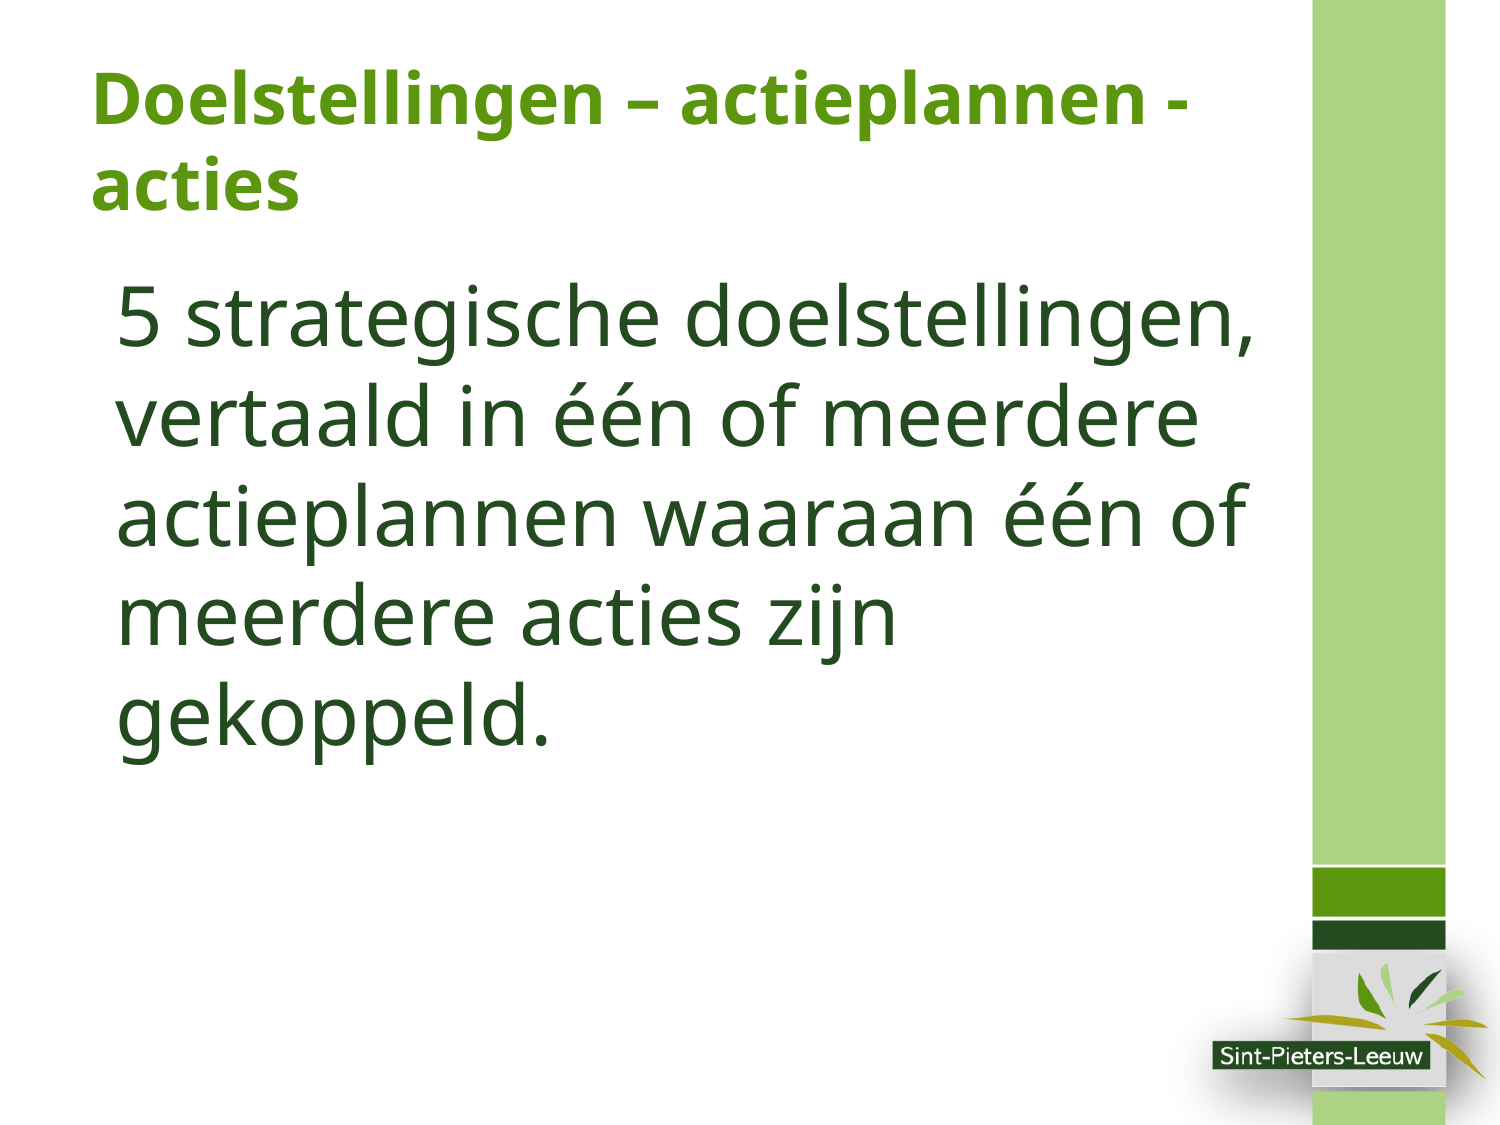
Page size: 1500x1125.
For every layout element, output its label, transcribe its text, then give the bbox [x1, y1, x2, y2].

list 5 strategische doelstellingen, vertaald in één of meerdere actieplannen waaraan één of meerdere acties zijn gekoppeld. [100, 255, 1306, 988]
title Doelstellingen – actieplannen - acties [75, 45, 1306, 233]
picture [0, 0, 1500, 1125]
